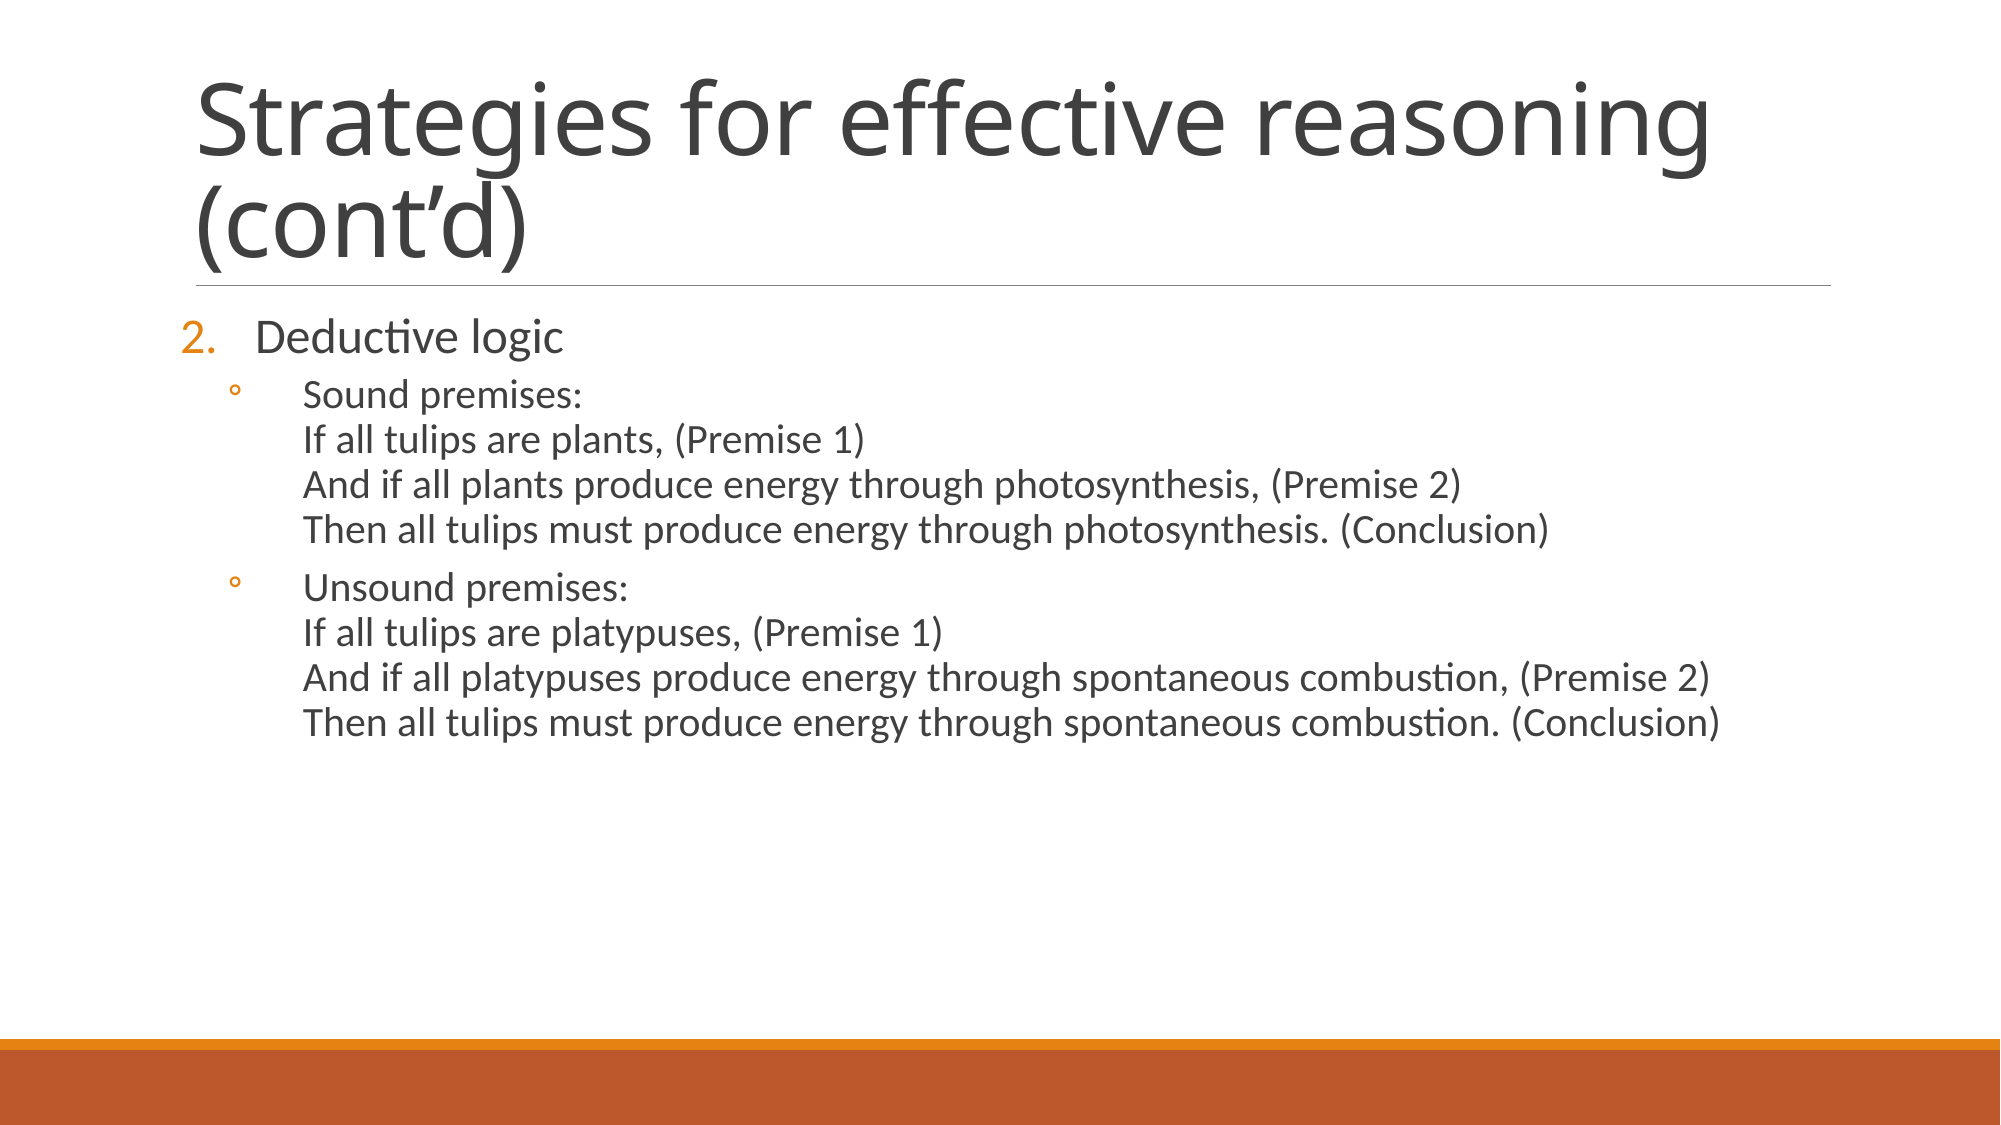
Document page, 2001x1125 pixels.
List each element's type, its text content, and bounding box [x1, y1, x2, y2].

title Strategies for effective reasoning (cont’d) [180, 47, 1830, 285]
list Deductive logic Sound premises: If all tulips are plants, (Premise 1) And if all plants produce energy through photosynthesis, (Premise 2) Then all tulips must produce energy through photosynthesis. (Conclusion) Unsound premises: If all tulips are platypuses, (Premise 1) And if all platypuses produce energy through spontaneous combustion, (Premise 2) Then all tulips must produce energy through spontaneous combustion. (Conclusion) [180, 302, 1830, 963]
